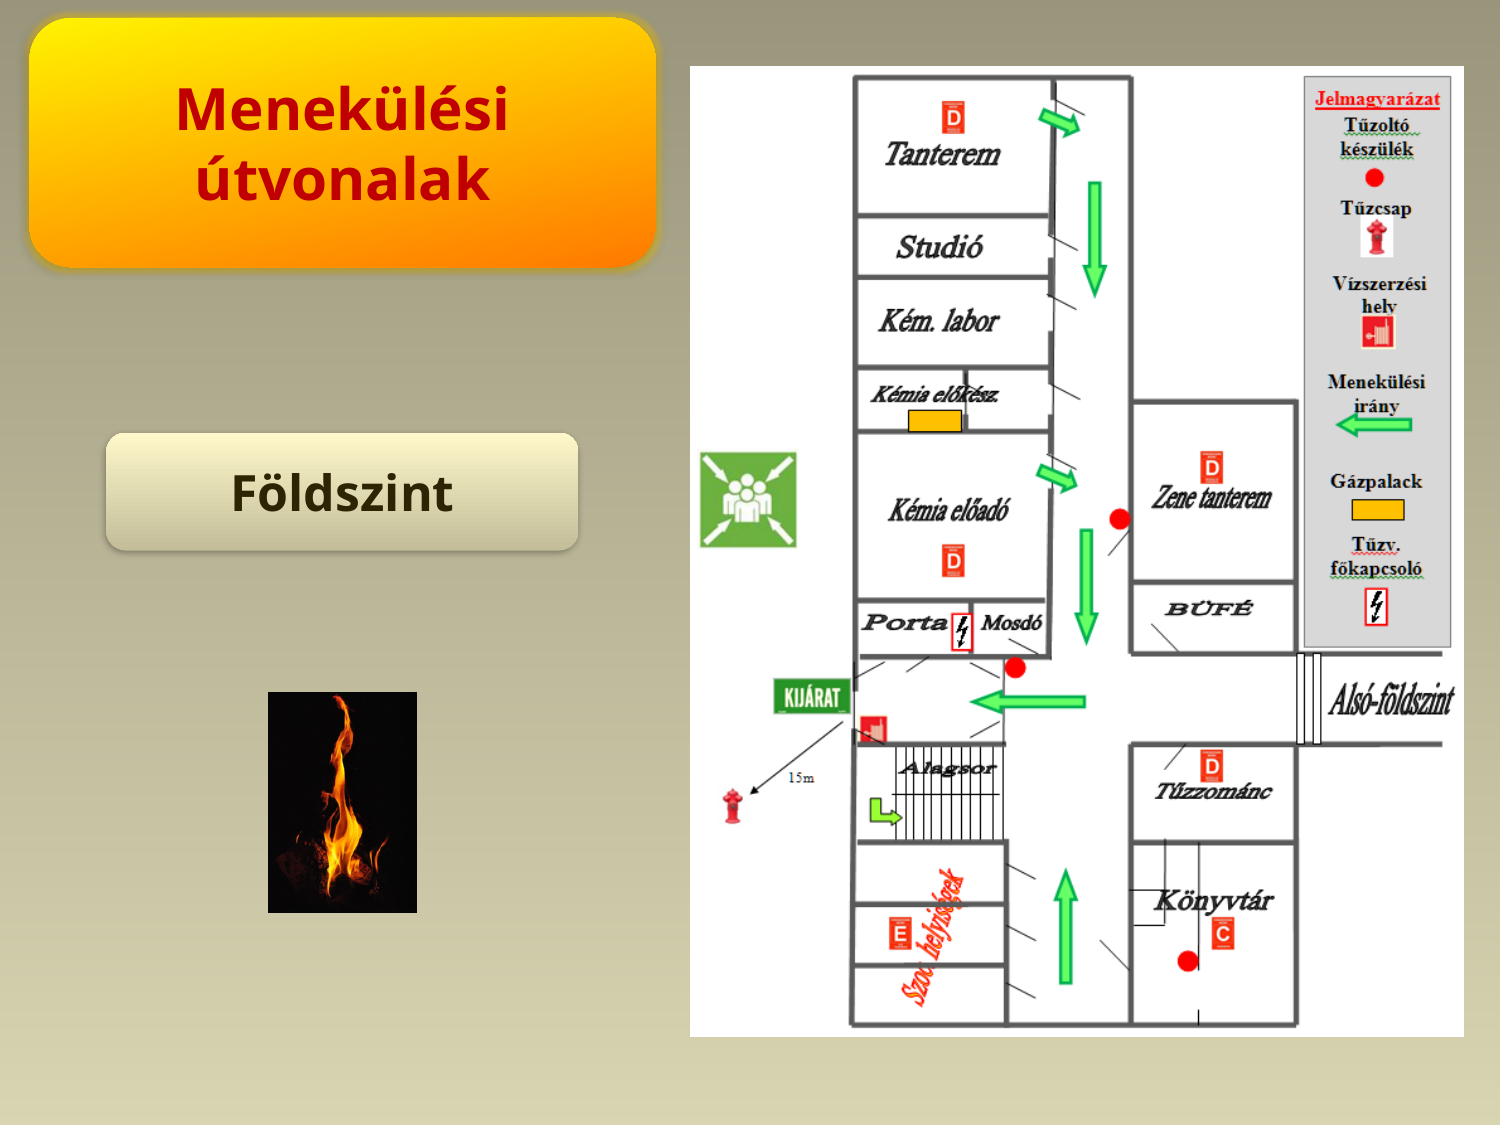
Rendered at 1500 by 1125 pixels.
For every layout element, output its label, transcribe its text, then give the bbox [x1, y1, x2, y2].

picture [268, 692, 417, 913]
picture [690, 66, 1464, 1037]
text_box Földszint [106, 432, 579, 551]
text_box Menekülési útvonalak [29, 17, 656, 268]
